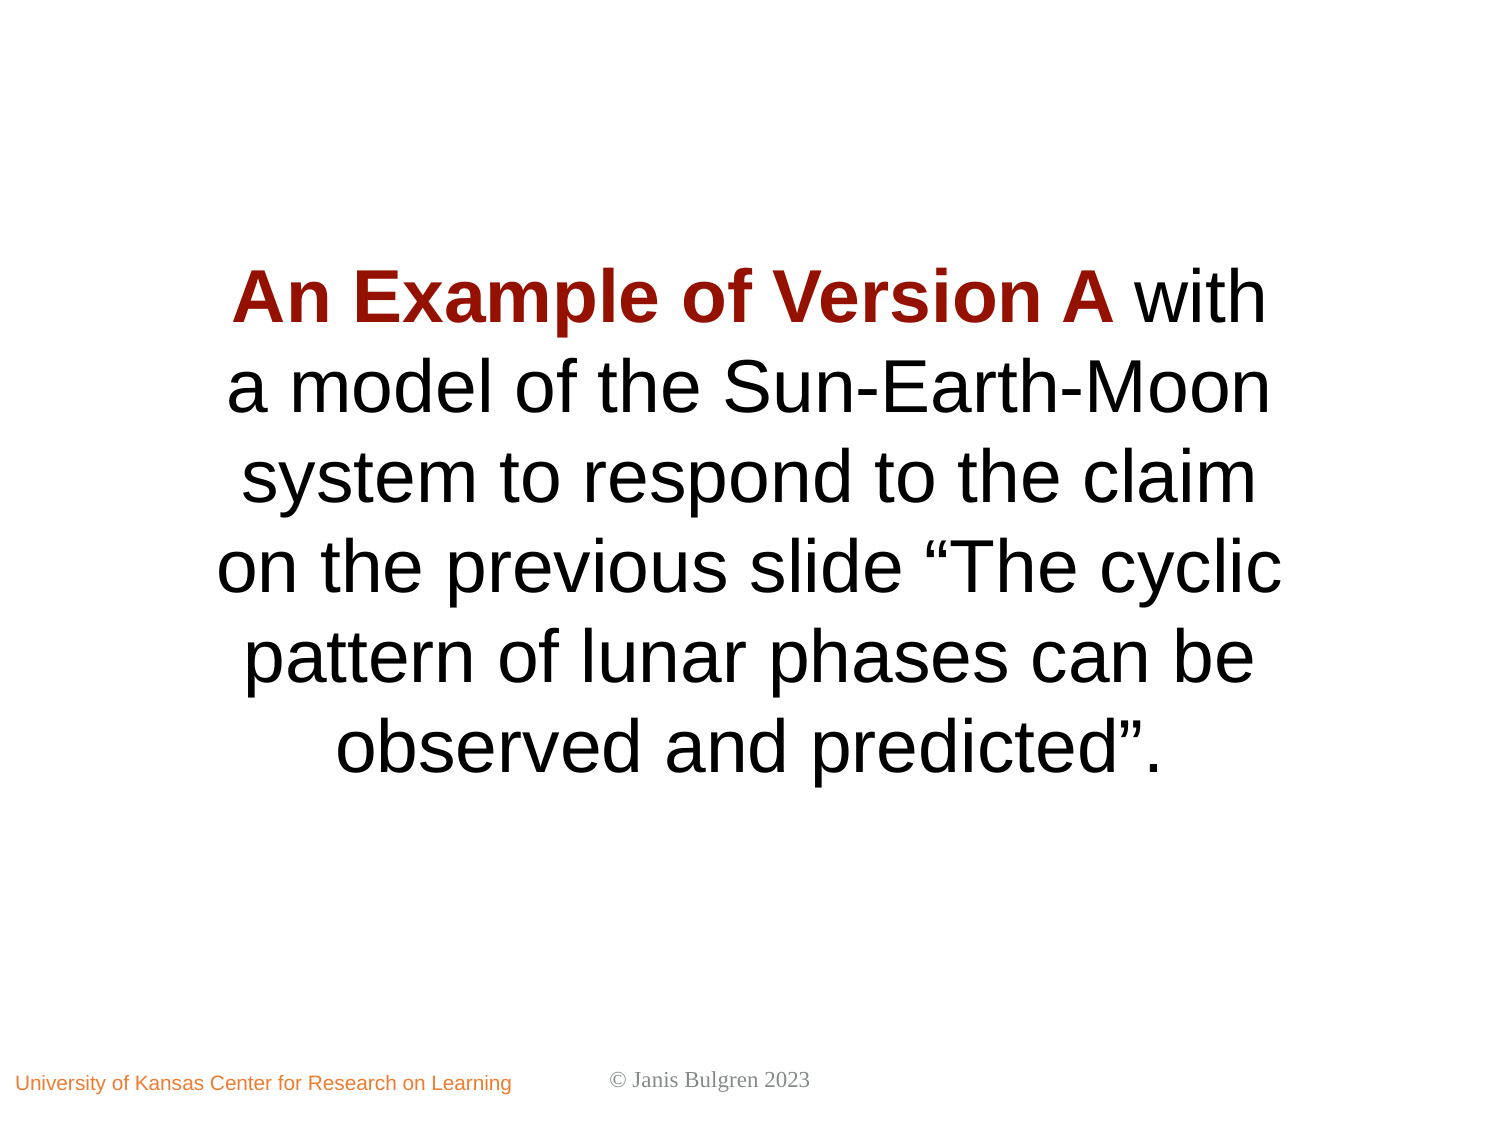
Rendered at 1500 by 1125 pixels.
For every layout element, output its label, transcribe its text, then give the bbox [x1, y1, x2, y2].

footer University of Kansas Center for Research on Learning [0, 1062, 626, 1101]
text_box An Example of Version A with a model of the Sun-Earth-Moon system to respond to the claim on the previous slide “The cyclic pattern of lunar phases can be observed and predicted”. [192, 240, 1308, 931]
text_box © Janis Bulgren 2023 [594, 1057, 826, 1100]
